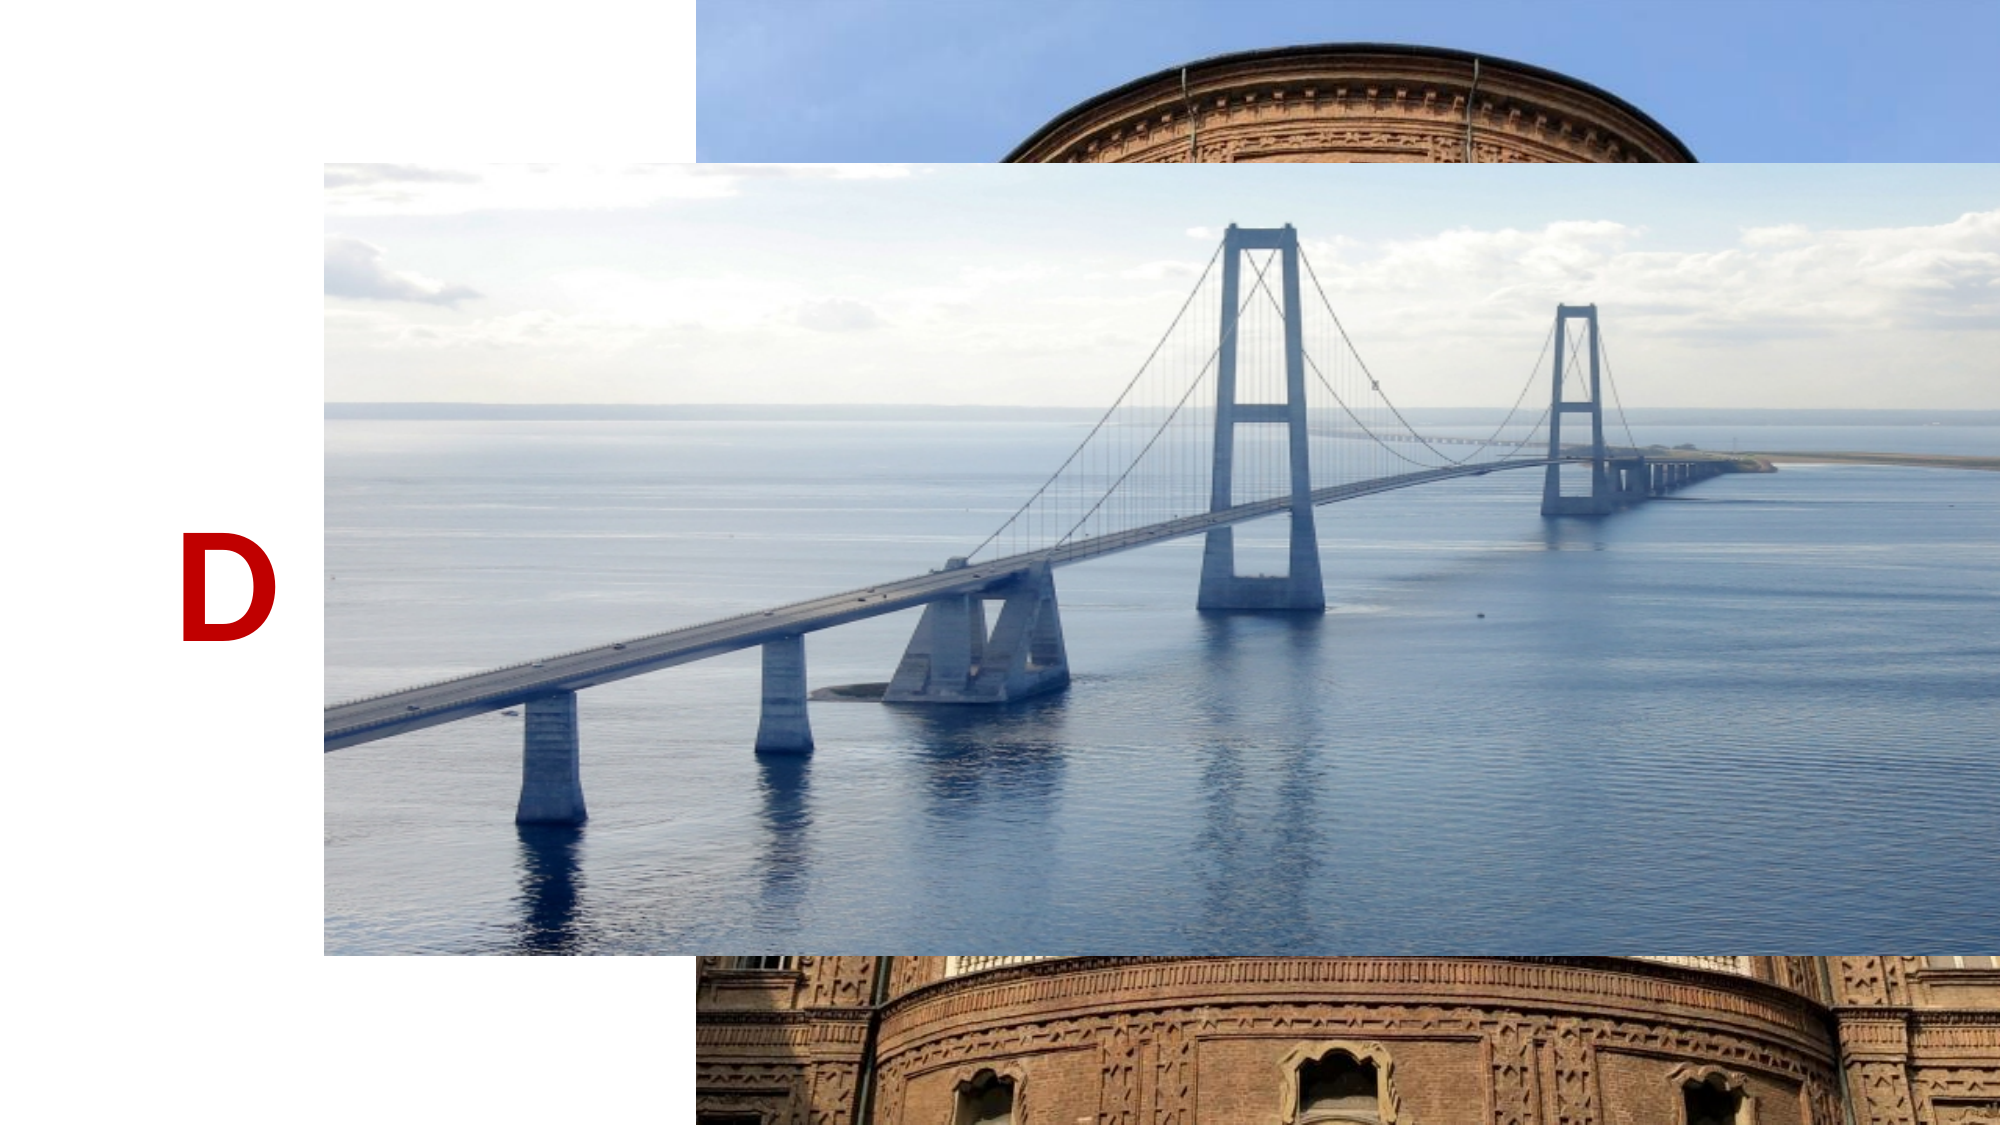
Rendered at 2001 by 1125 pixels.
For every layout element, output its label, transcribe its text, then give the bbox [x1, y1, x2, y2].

text_box D [159, 467, 295, 683]
picture [324, 0, 2000, 1125]
